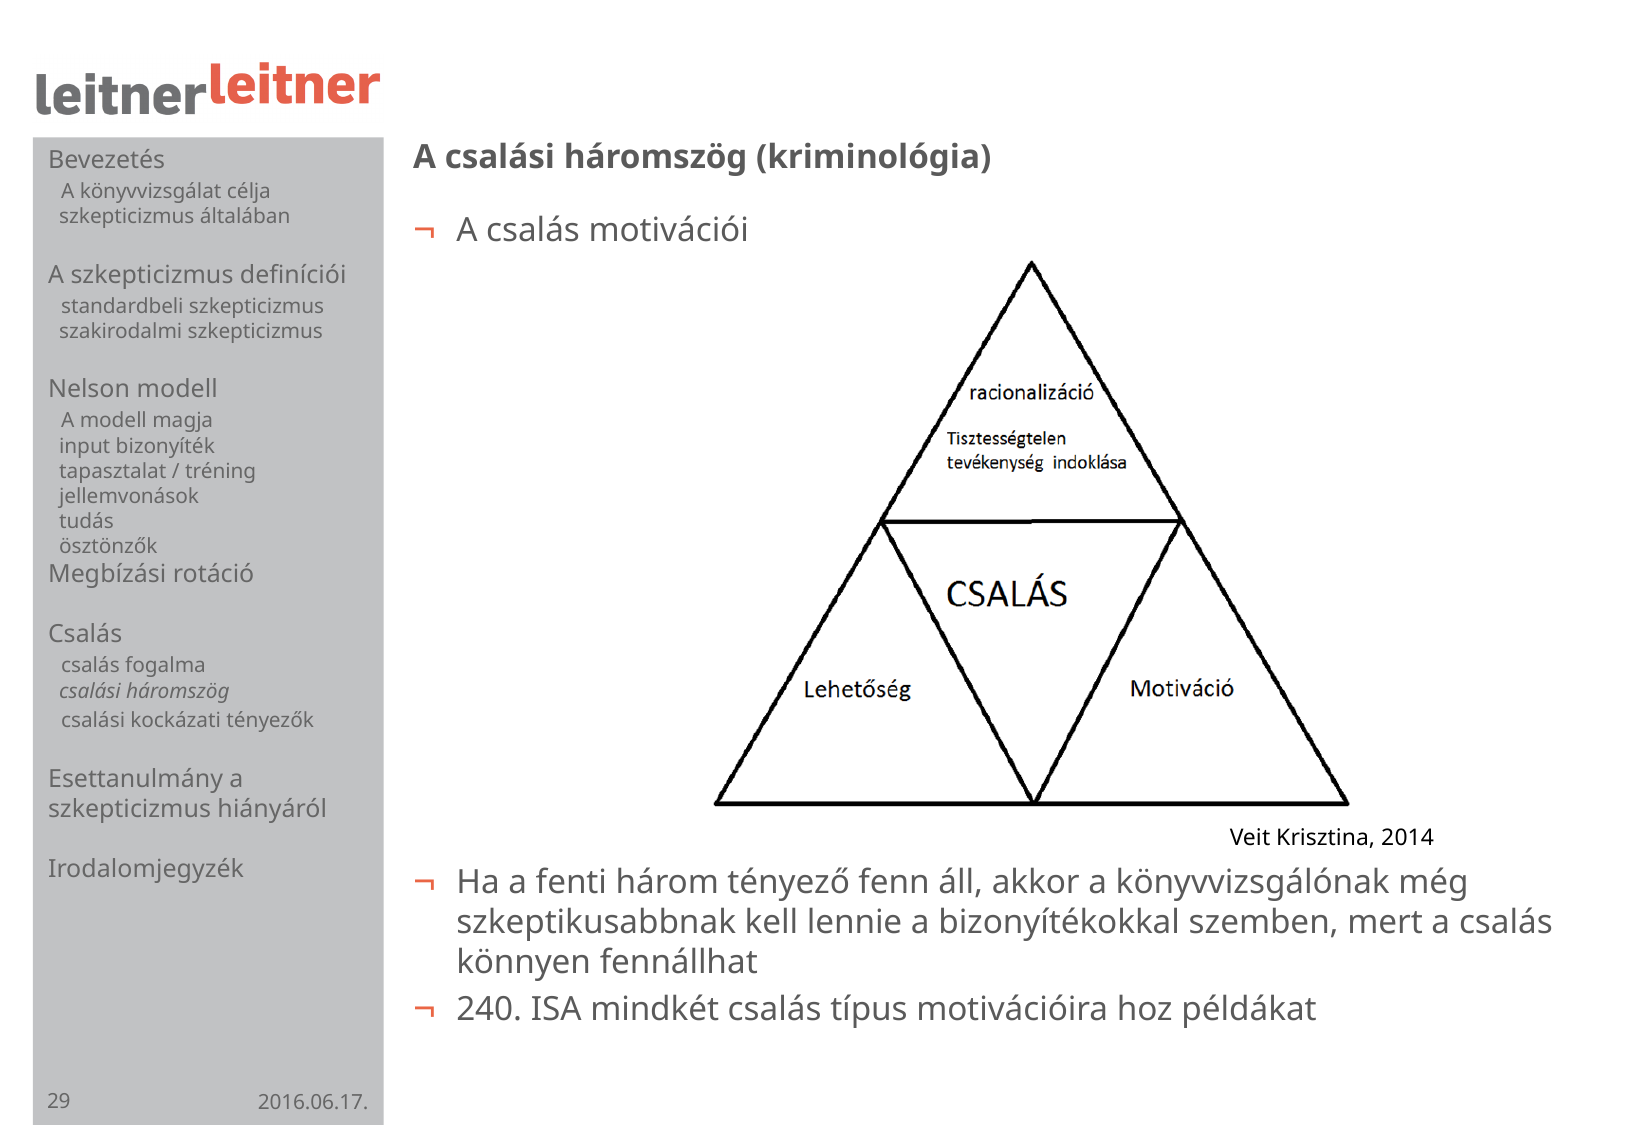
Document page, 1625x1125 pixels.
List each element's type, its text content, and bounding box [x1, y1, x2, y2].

list A csalás motivációi Ha a fenti három tényező fenn áll, akkor a könyvvizsgálónak még szkeptikusabbnak kell lennie a bizonyítékokkal szemben, mert a csalás könnyen fennállhat 240. ISA mindkét csalás típus motivációira hoz példákat [412, 207, 1593, 416]
picture [710, 255, 1356, 809]
text_box Bevezetés A könyvvizsgálat célja szkepticizmus általában A szkepticizmus definíciói standardbeli szkepticizmus szakirodalmi szkepticizmus Nelson modell A modell magja input bizonyíték tapasztalat / tréning jellemvonások tudás ösztönzők Megbízási rotáció Csalás csalás fogalma csalási háromszög csalási kockázati tényezők Esettanulmány a szkepticizmus hiányáról Irodalomjegyzék [32, 135, 394, 1083]
title A csalási háromszög (kriminológia) [412, 135, 1593, 176]
picture [32, 54, 384, 123]
text_box Veit Krisztina, 2014 [1202, 815, 1462, 858]
